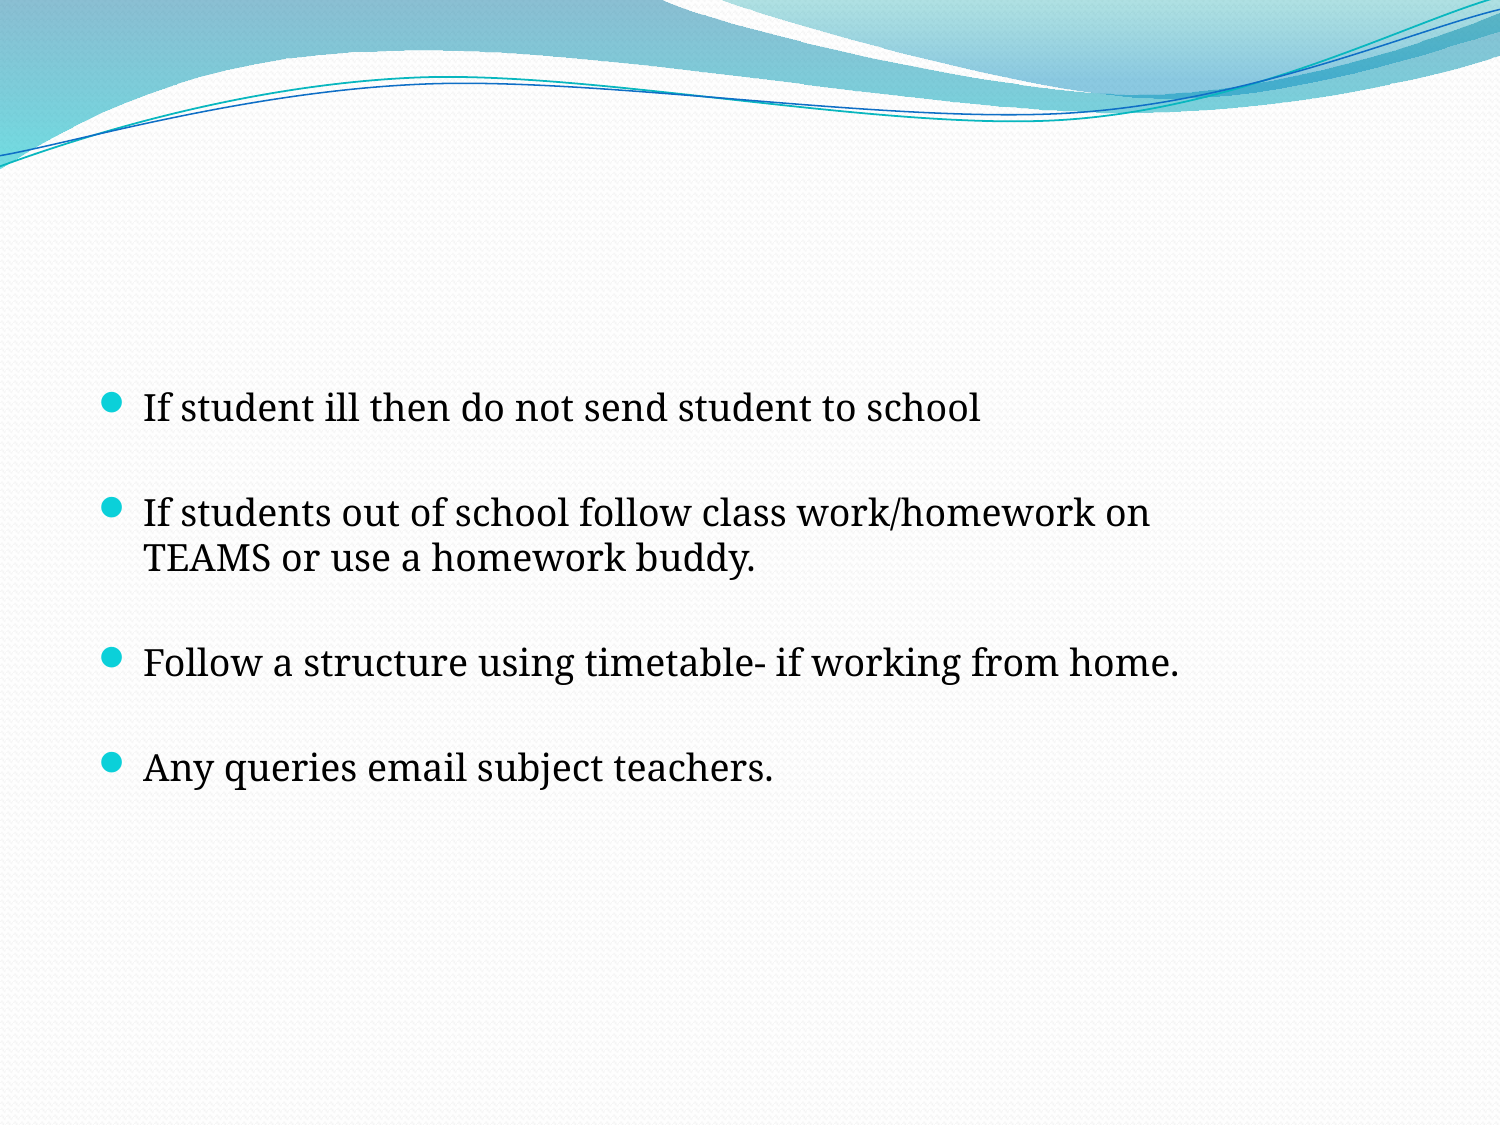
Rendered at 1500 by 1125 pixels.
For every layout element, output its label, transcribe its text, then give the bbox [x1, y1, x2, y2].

list If student ill then do not send student to school If students out of school follow class work/homework on TEAMS or use a homework buddy. Follow a structure using timetable- if working from home. Any queries email subject teachers. [83, 376, 1257, 923]
